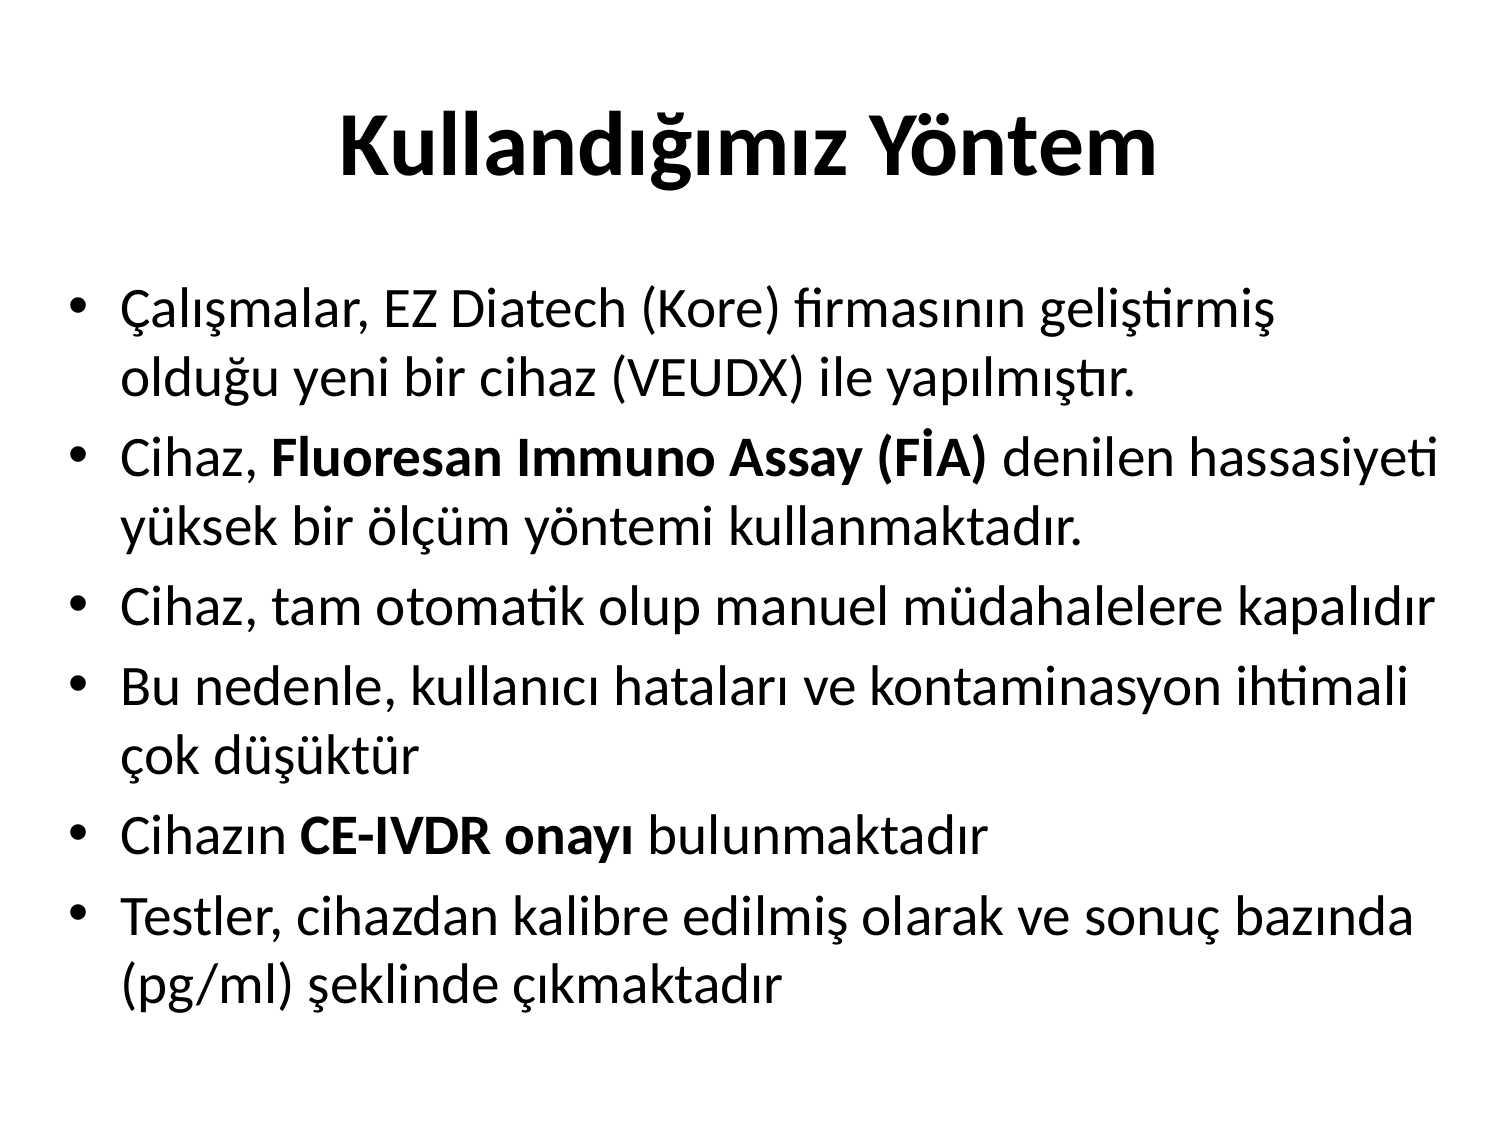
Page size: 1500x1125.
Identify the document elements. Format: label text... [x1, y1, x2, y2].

list Çalışmalar, EZ Diatech (Kore) firmasının geliştirmiş olduğu yeni bir cihaz (VEUDX) ile yapılmıştır. Cihaz, Fluoresan Immuno Assay (FİA) denilen hassasiyeti yüksek bir ölçüm yöntemi kullanmaktadır. Cihaz, tam otomatik olup manuel müdahalelere kapalıdır Bu nedenle, kullanıcı hataları ve kontaminasyon ihtimali çok düşüktür Cihazın CE-IVDR onayı bulunmaktadır Testler, cihazdan kalibre edilmiş olarak ve sonuç bazında (pg/ml) şeklinde çıkmaktadır [53, 262, 1459, 1083]
title Kullandığımız Yöntem [75, 45, 1425, 233]
